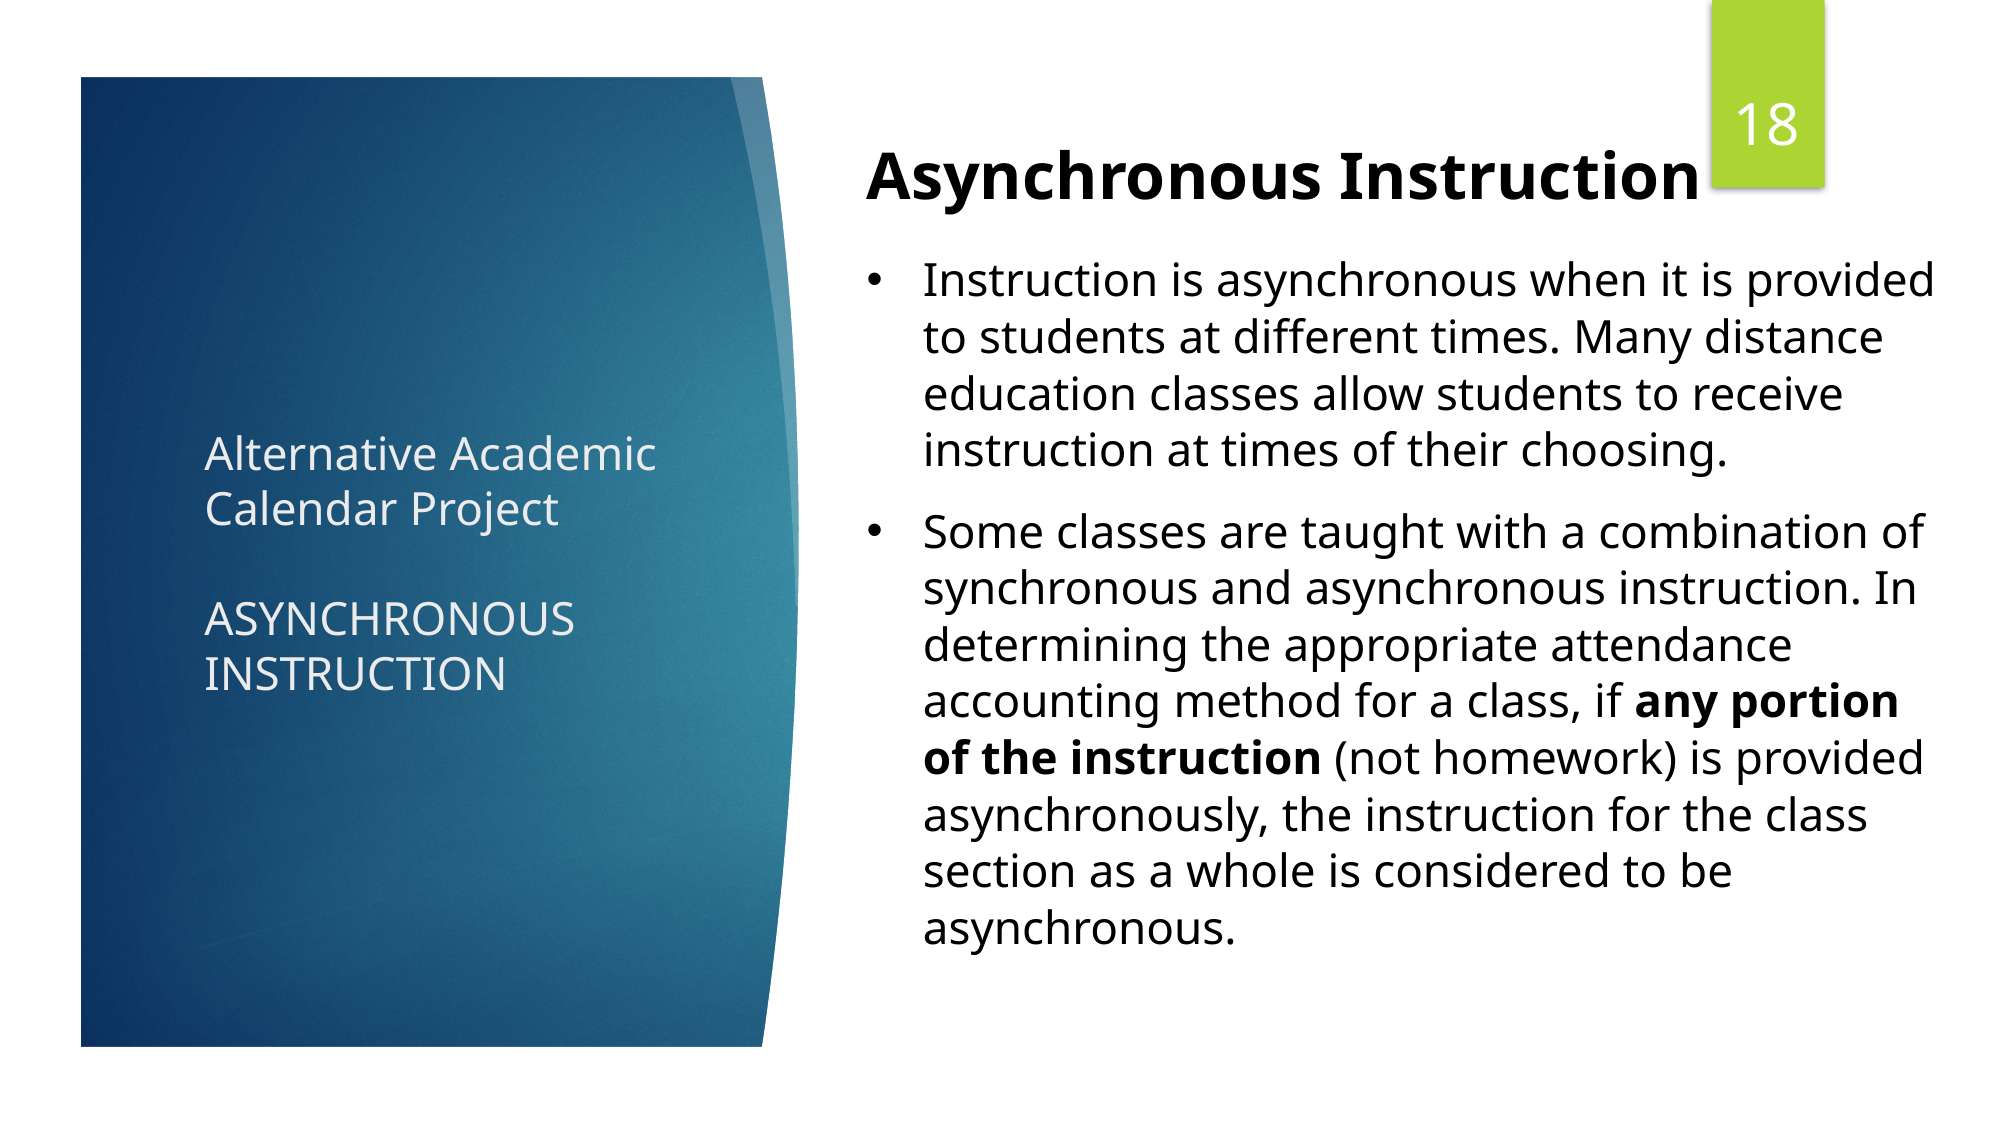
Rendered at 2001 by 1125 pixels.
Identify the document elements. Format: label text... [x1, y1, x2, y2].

picture [1058, 393, 1212, 547]
picture [1453, 393, 1607, 547]
title Alternative Academic Calendar Project ASYNCHRONOUS INSTRUCTION [189, 375, 754, 750]
text_box Asynchronous Instruction Instruction is asynchronous when it is provided to students at different times. Many distance education classes allow students to receive instruction at times of their choosing. Some classes are taught with a combination of synchronous and asynchronous instruction. In determining the appropriate attendance accounting method for a class, if any portion of the instruction (not homework) is provided asynchronously, the instruction for the class section as a whole is considered to be asynchronous. [851, 127, 1953, 961]
slide_number 18 [1698, 48, 1836, 127]
